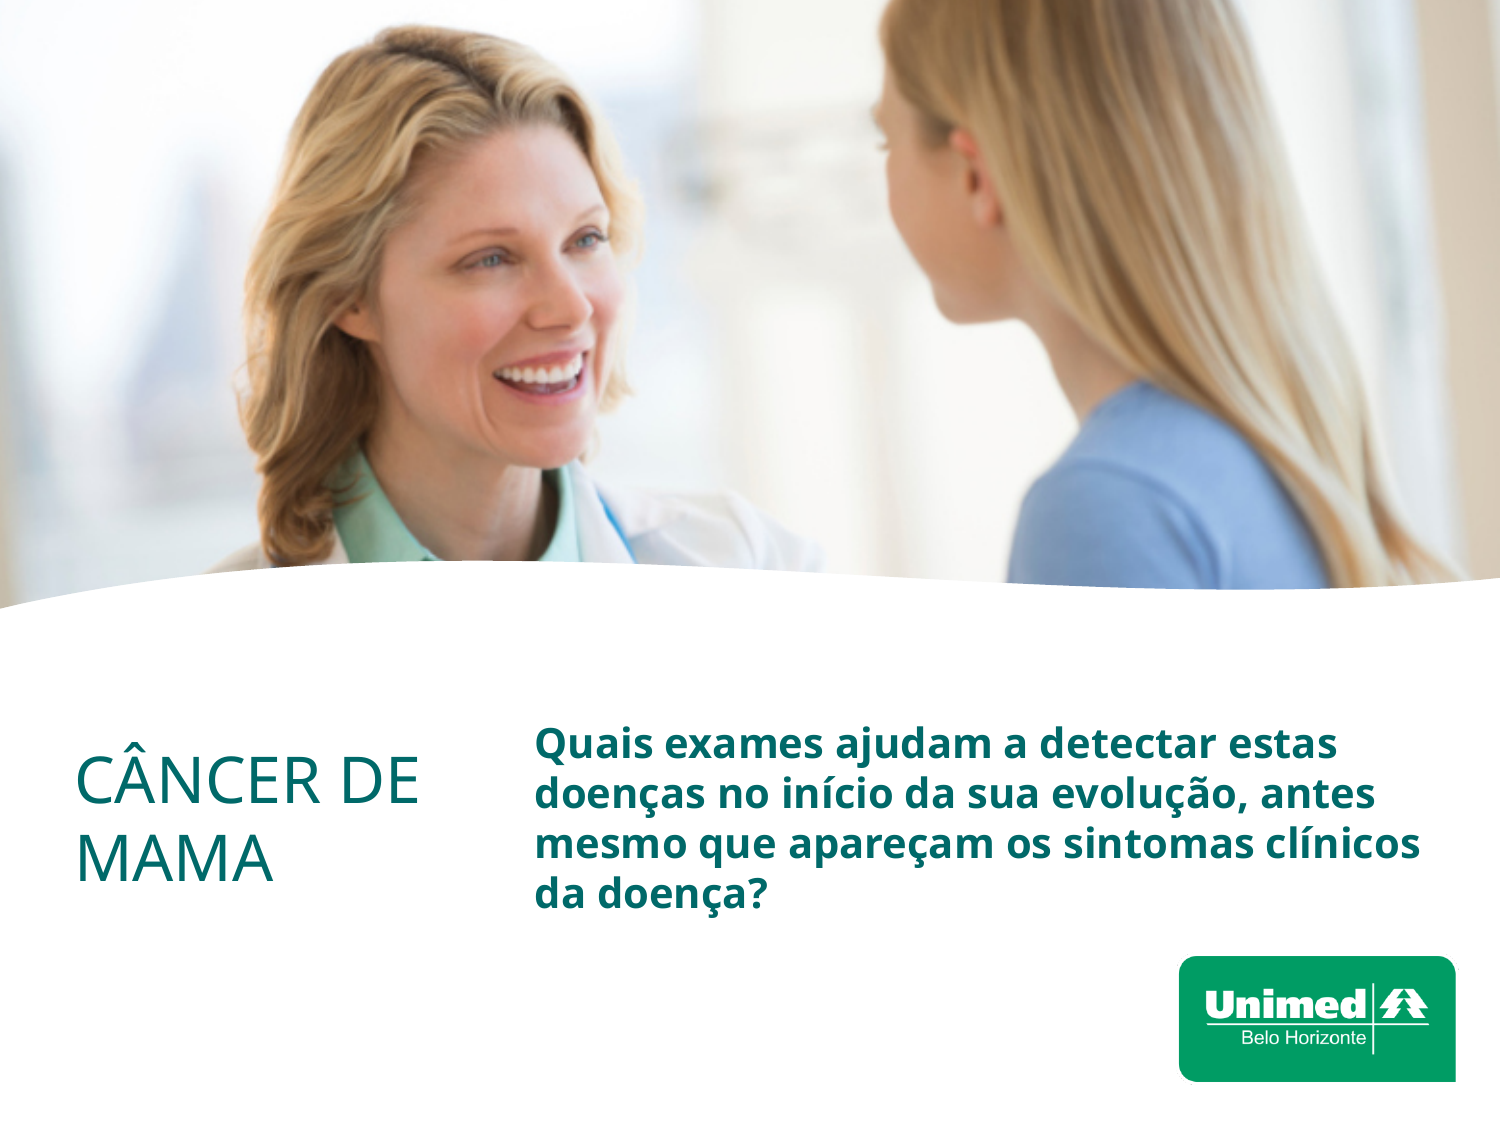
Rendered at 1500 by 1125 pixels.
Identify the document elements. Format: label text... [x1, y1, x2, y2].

list Quais exames ajudam a detectar estas doenças no início da sua evolução, antes mesmo que apareçam os sintomas clínicos da doença? [519, 617, 1441, 1018]
title CÂNCER DE MAMA [59, 617, 464, 1018]
picture [0, 0, 1500, 1125]
